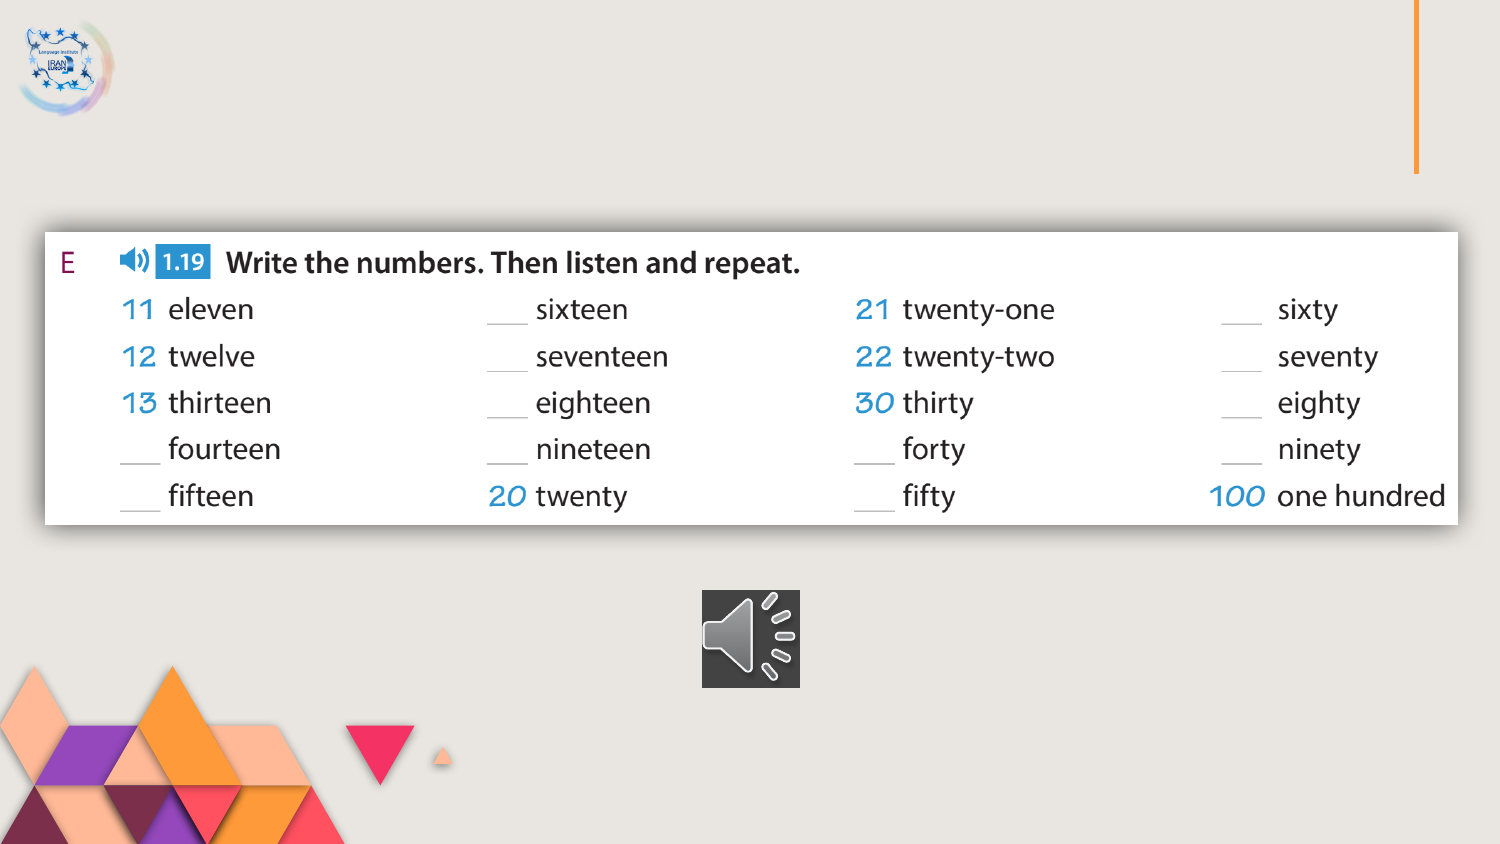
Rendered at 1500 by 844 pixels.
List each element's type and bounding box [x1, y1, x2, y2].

picture [44, 232, 1458, 526]
picture [13, 16, 119, 119]
picture [700, 588, 802, 690]
